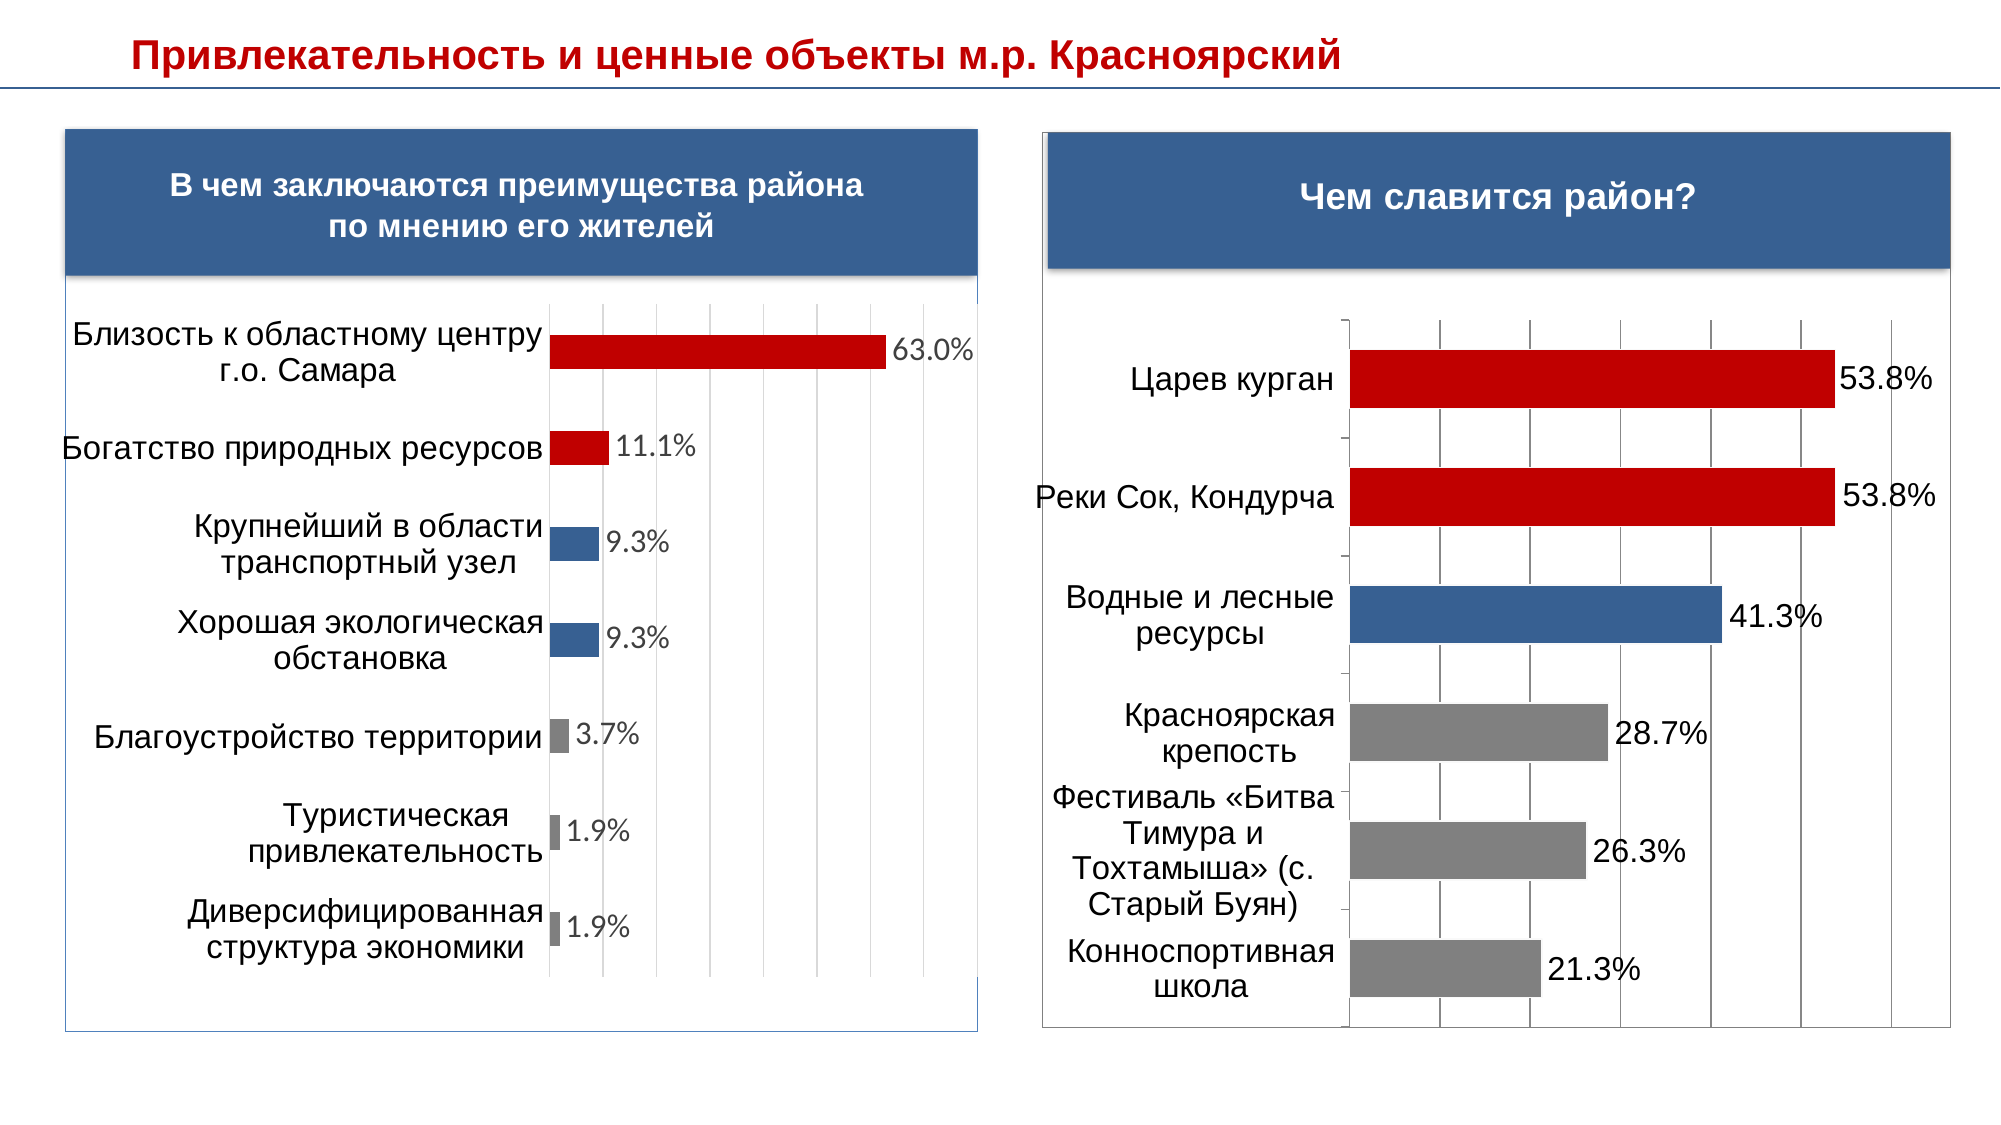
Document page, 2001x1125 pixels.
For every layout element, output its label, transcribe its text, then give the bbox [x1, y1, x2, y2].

text_box Привлекательность и ценные объекты м.р. Красноярский [115, 23, 1787, 82]
chart [59, 125, 984, 1032]
chart [1034, 129, 1957, 1029]
